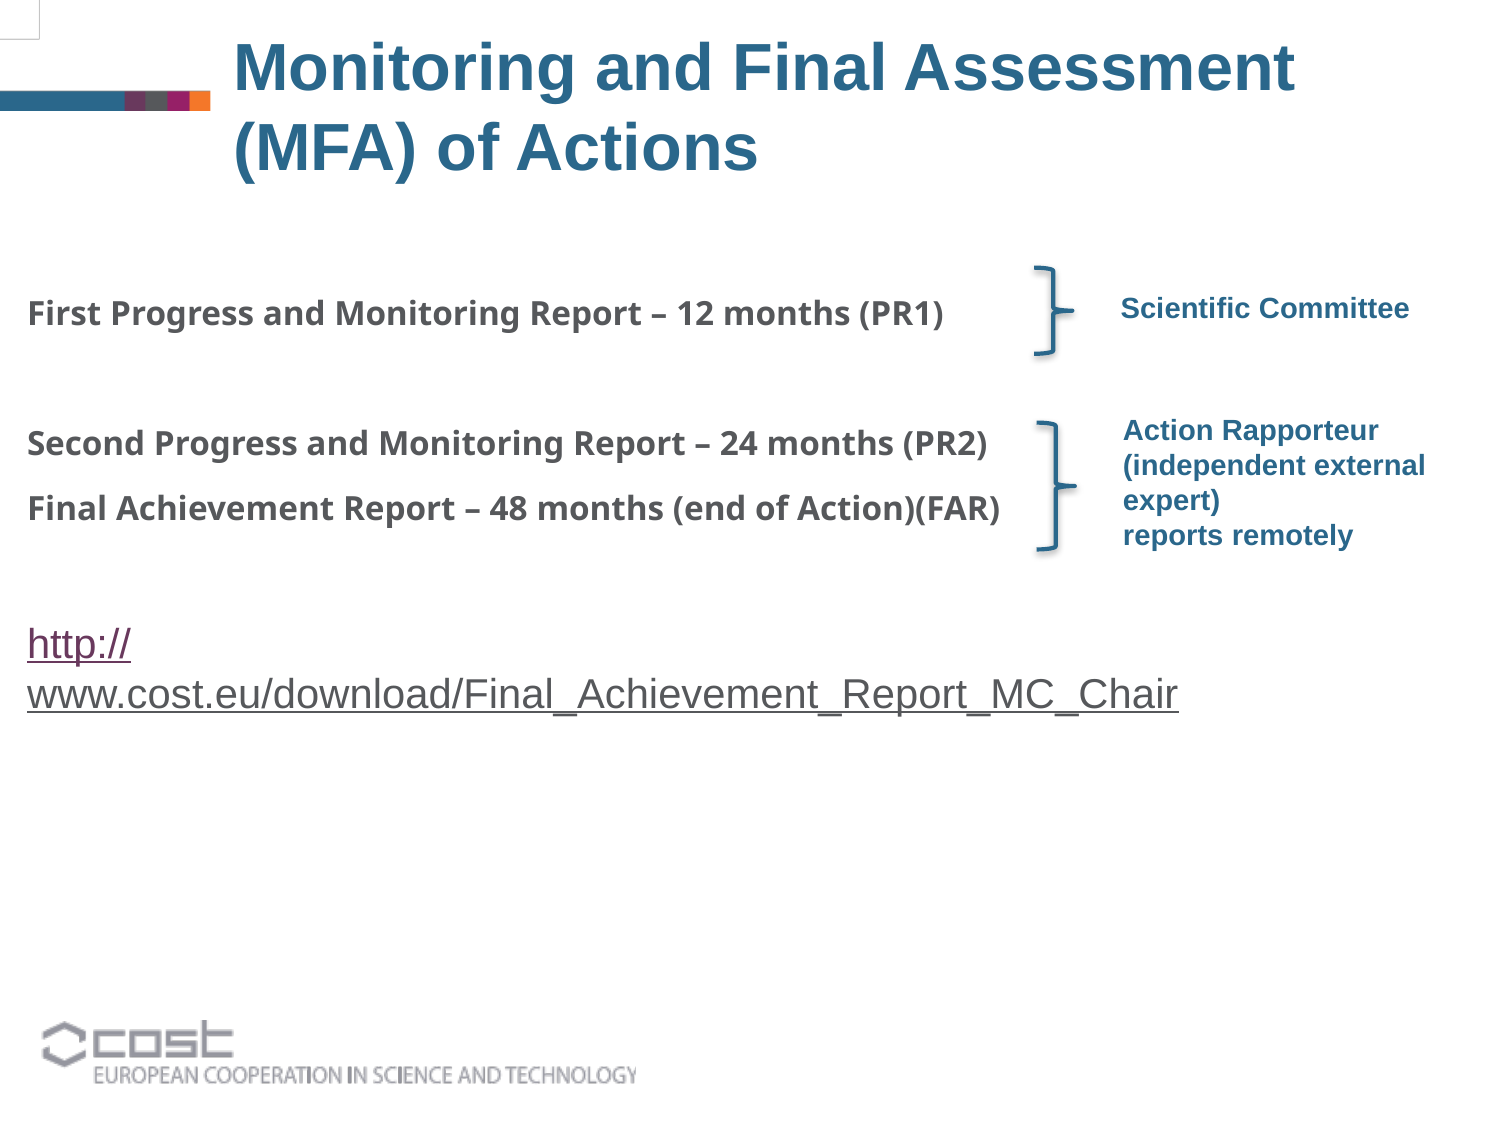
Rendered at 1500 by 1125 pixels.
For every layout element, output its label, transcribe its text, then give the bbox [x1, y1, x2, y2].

list First Progress and Monitoring Report – 12 months (PR1) Second Progress and Monitoring Report – 24 months (PR2) Final Achievement Report – 48 months (end of Action)(FAR) http://www.cost.eu/download/Final_Achievement_Report_MC_Chair [12, 284, 1202, 509]
text_box [1036, 420, 1077, 552]
text_box Scientific Committee [1105, 281, 1481, 332]
text_box [1034, 265, 1075, 356]
text_box Action Rapporteur (independent external expert) reports remotely [1108, 403, 1483, 559]
text_box Monitoring and Final Assessment (MFA) of Actions [218, 16, 1479, 192]
